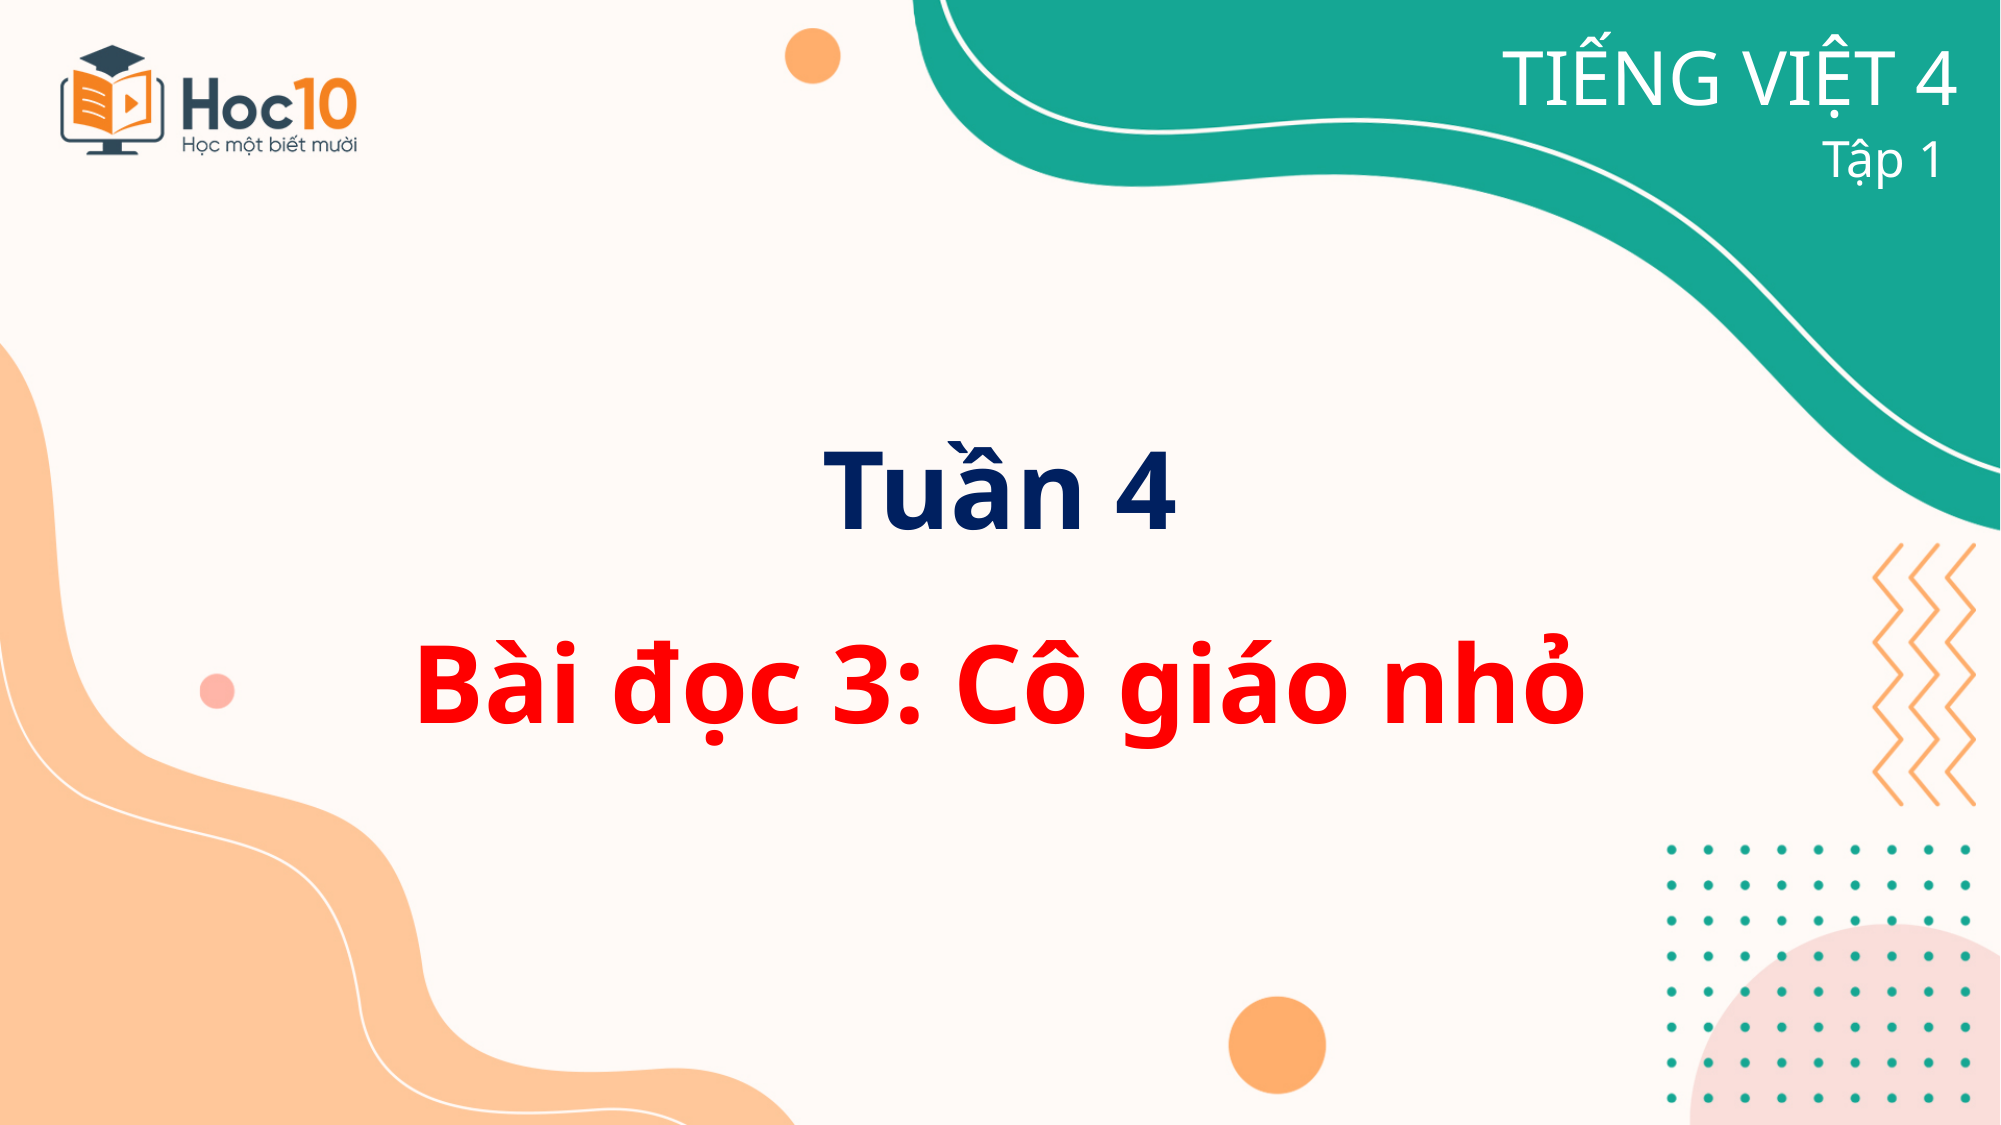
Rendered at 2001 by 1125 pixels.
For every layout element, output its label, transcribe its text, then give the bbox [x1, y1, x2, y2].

text_box Tập 1 [1807, 119, 1962, 195]
text_box Tuần 4 Bài đọc 3: Cô giáo nhỏ [0, 371, 2000, 754]
text_box TIẾNG VIỆT 4 [1461, 23, 2000, 128]
picture [0, 0, 2001, 1125]
